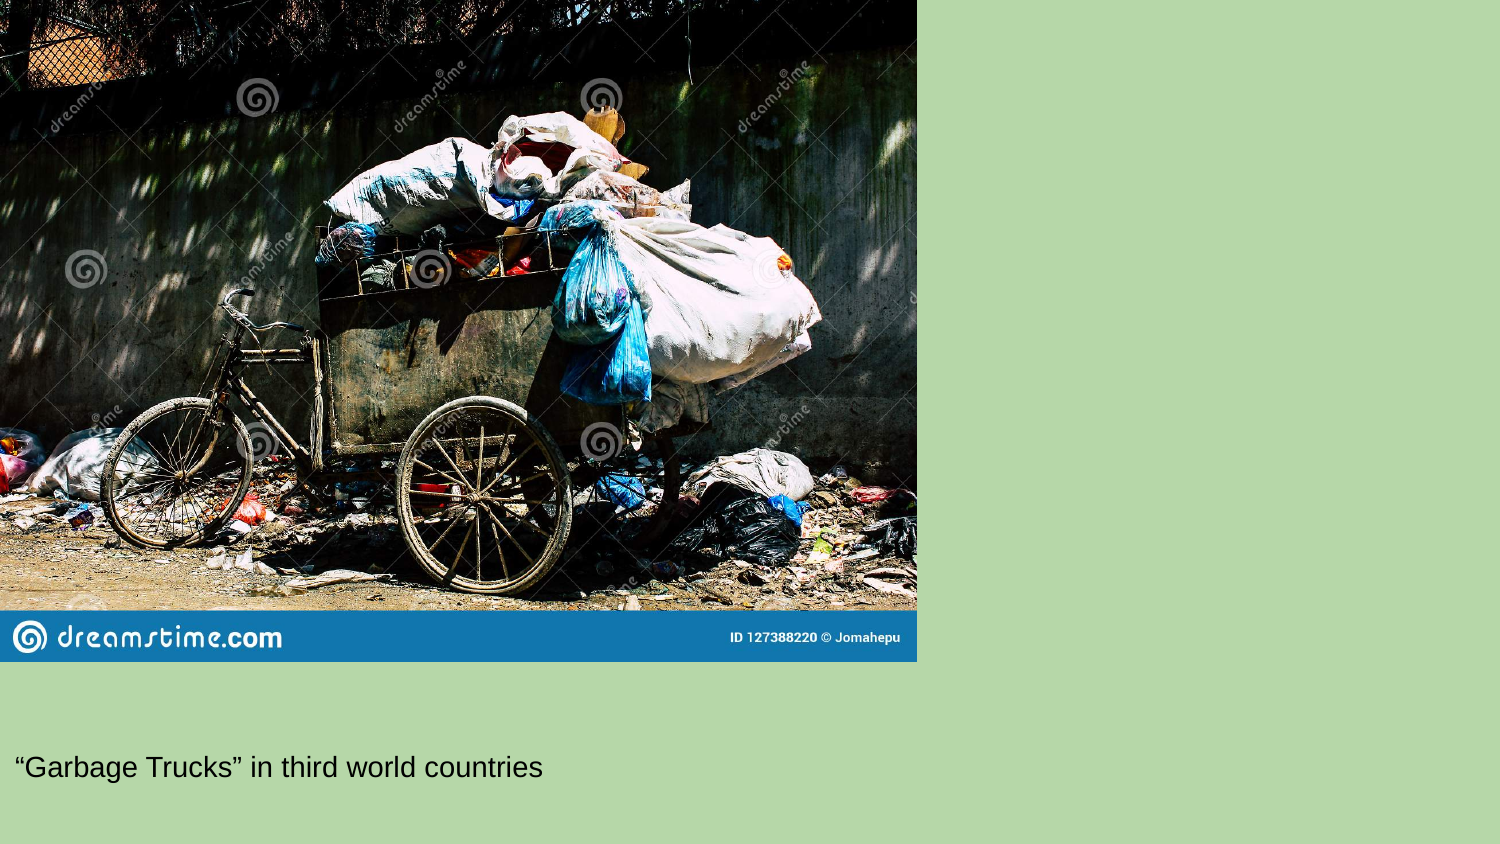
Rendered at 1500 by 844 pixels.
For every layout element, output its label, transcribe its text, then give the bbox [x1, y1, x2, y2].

text_box “Garbage Trucks” in third world countries [0, 733, 944, 844]
picture [0, 0, 917, 663]
